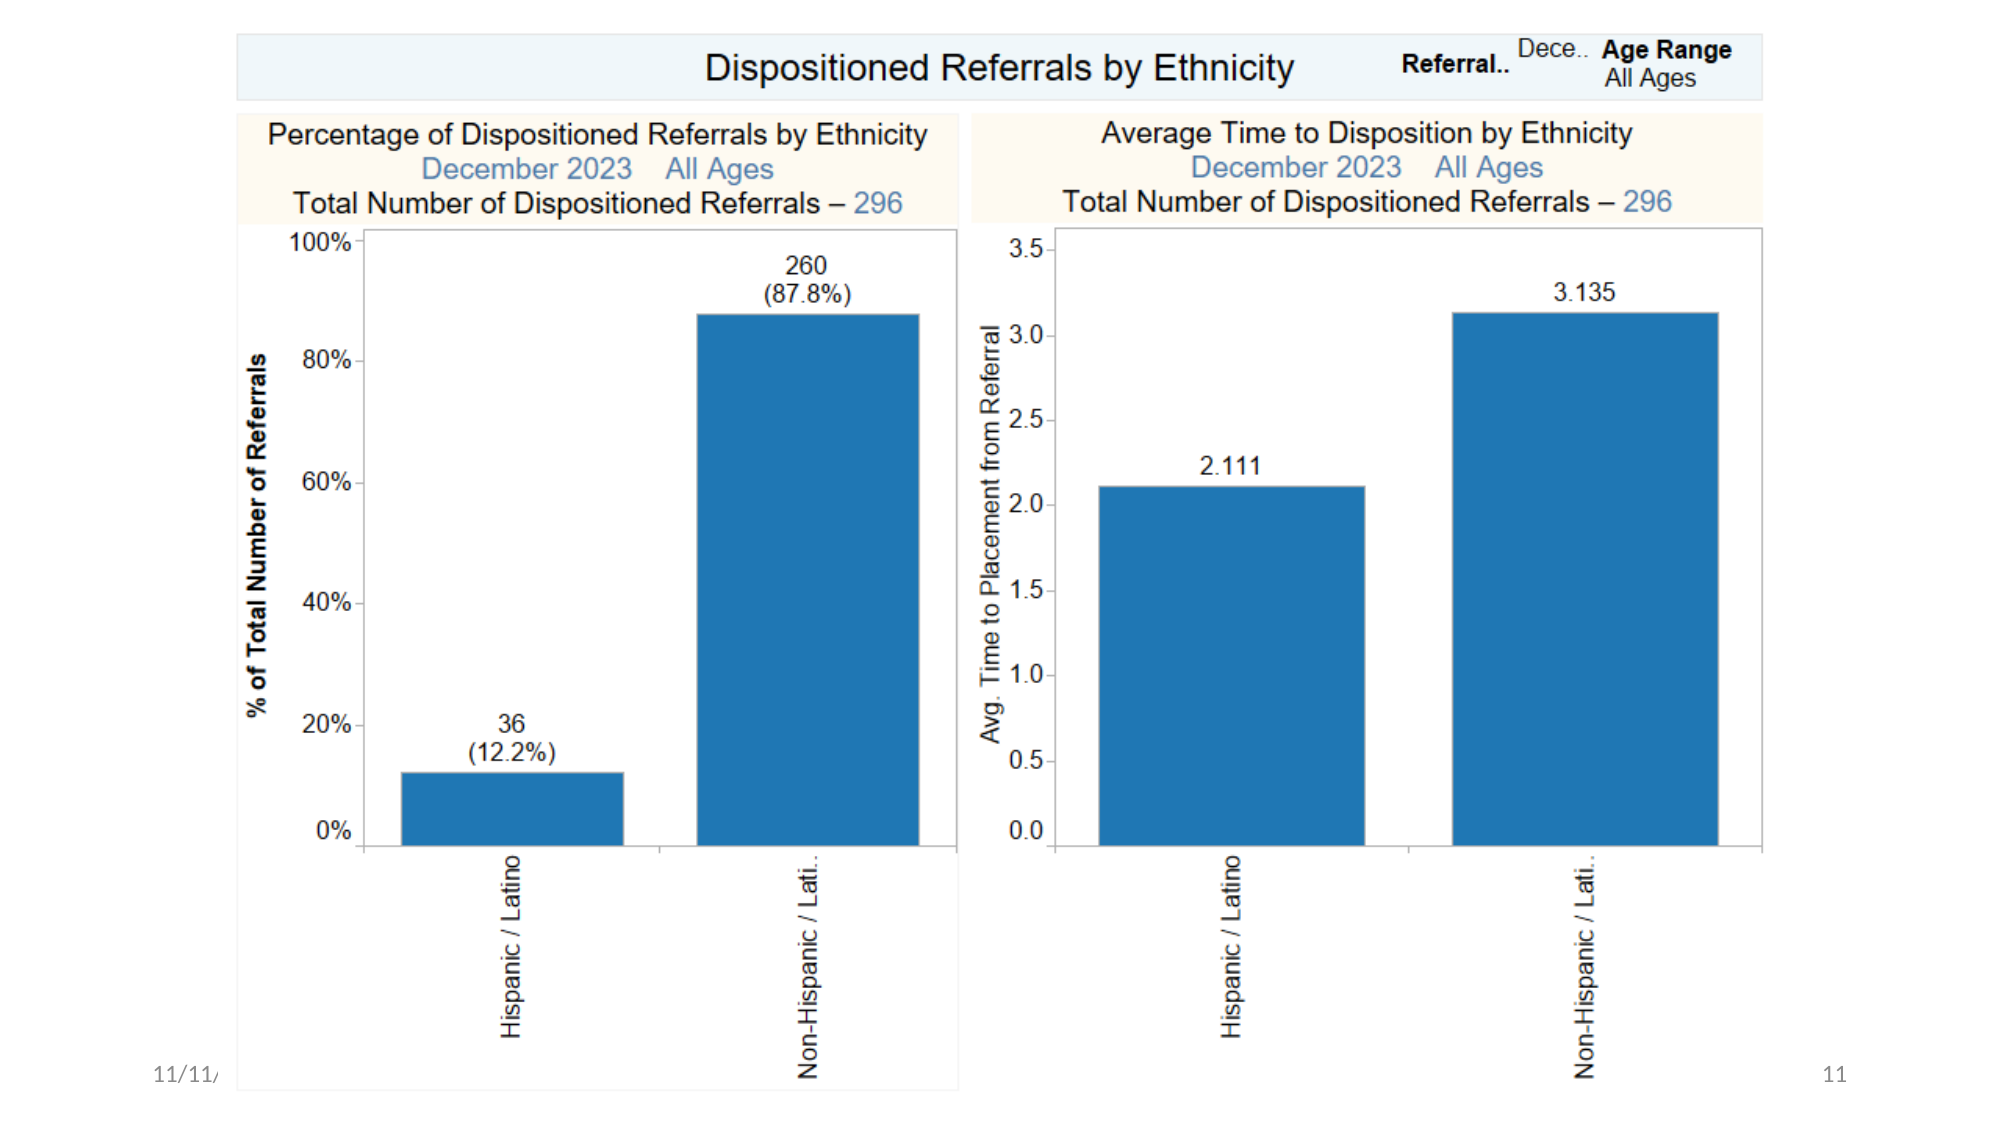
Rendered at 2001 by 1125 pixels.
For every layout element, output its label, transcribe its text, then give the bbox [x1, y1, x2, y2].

slide_number 11 [1782, 1042, 1863, 1103]
picture [218, 15, 1782, 1110]
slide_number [137, 1042, 218, 1103]
